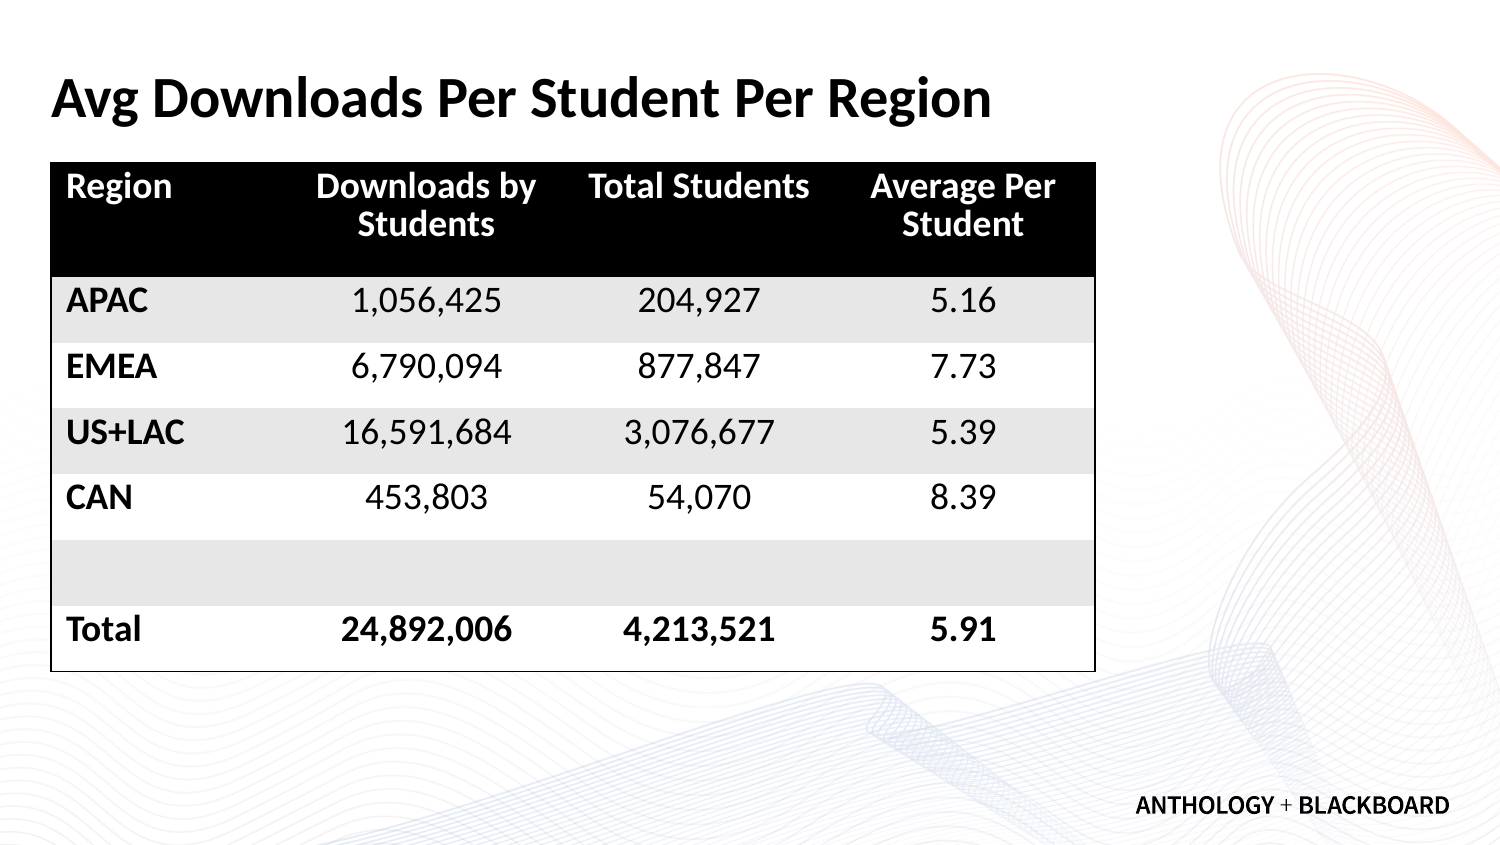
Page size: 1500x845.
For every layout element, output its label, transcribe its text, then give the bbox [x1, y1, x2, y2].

table_cell [52, 540, 286, 606]
table_cell 5.91 [831, 606, 1094, 671]
table_cell [286, 540, 567, 606]
table_cell 3,076,677 [567, 408, 831, 474]
table_cell [567, 540, 831, 606]
table_cell Total [52, 606, 286, 671]
table_cell 6,790,094 [286, 343, 567, 408]
table_cell 24,892,006 [286, 606, 567, 671]
table_header Total Students [567, 164, 831, 277]
table_cell 7.73 [831, 343, 1094, 408]
table_cell 453,803 [286, 474, 567, 540]
title Avg Downloads Per Student Per Region [51, 35, 1449, 130]
table_cell US+LAC [52, 408, 286, 474]
table_cell 1,056,425 [286, 277, 567, 343]
table_cell 5.39 [831, 408, 1094, 474]
table_cell 4,213,521 [567, 606, 831, 671]
table_cell 877,847 [567, 343, 831, 408]
table_cell APAC [52, 277, 286, 343]
table_cell 8.39 [831, 474, 1094, 540]
table_header Downloads by Students [286, 164, 567, 277]
table_header Region [52, 164, 286, 277]
table_cell 16,591,684 [286, 408, 567, 474]
table_cell 5.16 [831, 277, 1094, 343]
table_cell 54,070 [567, 474, 831, 540]
table_cell [831, 540, 1094, 606]
table_cell 204,927 [567, 277, 831, 343]
table_header Average Per Student [831, 164, 1094, 277]
picture [0, 0, 1500, 845]
table_cell EMEA [52, 343, 286, 408]
table_cell CAN [52, 474, 286, 540]
